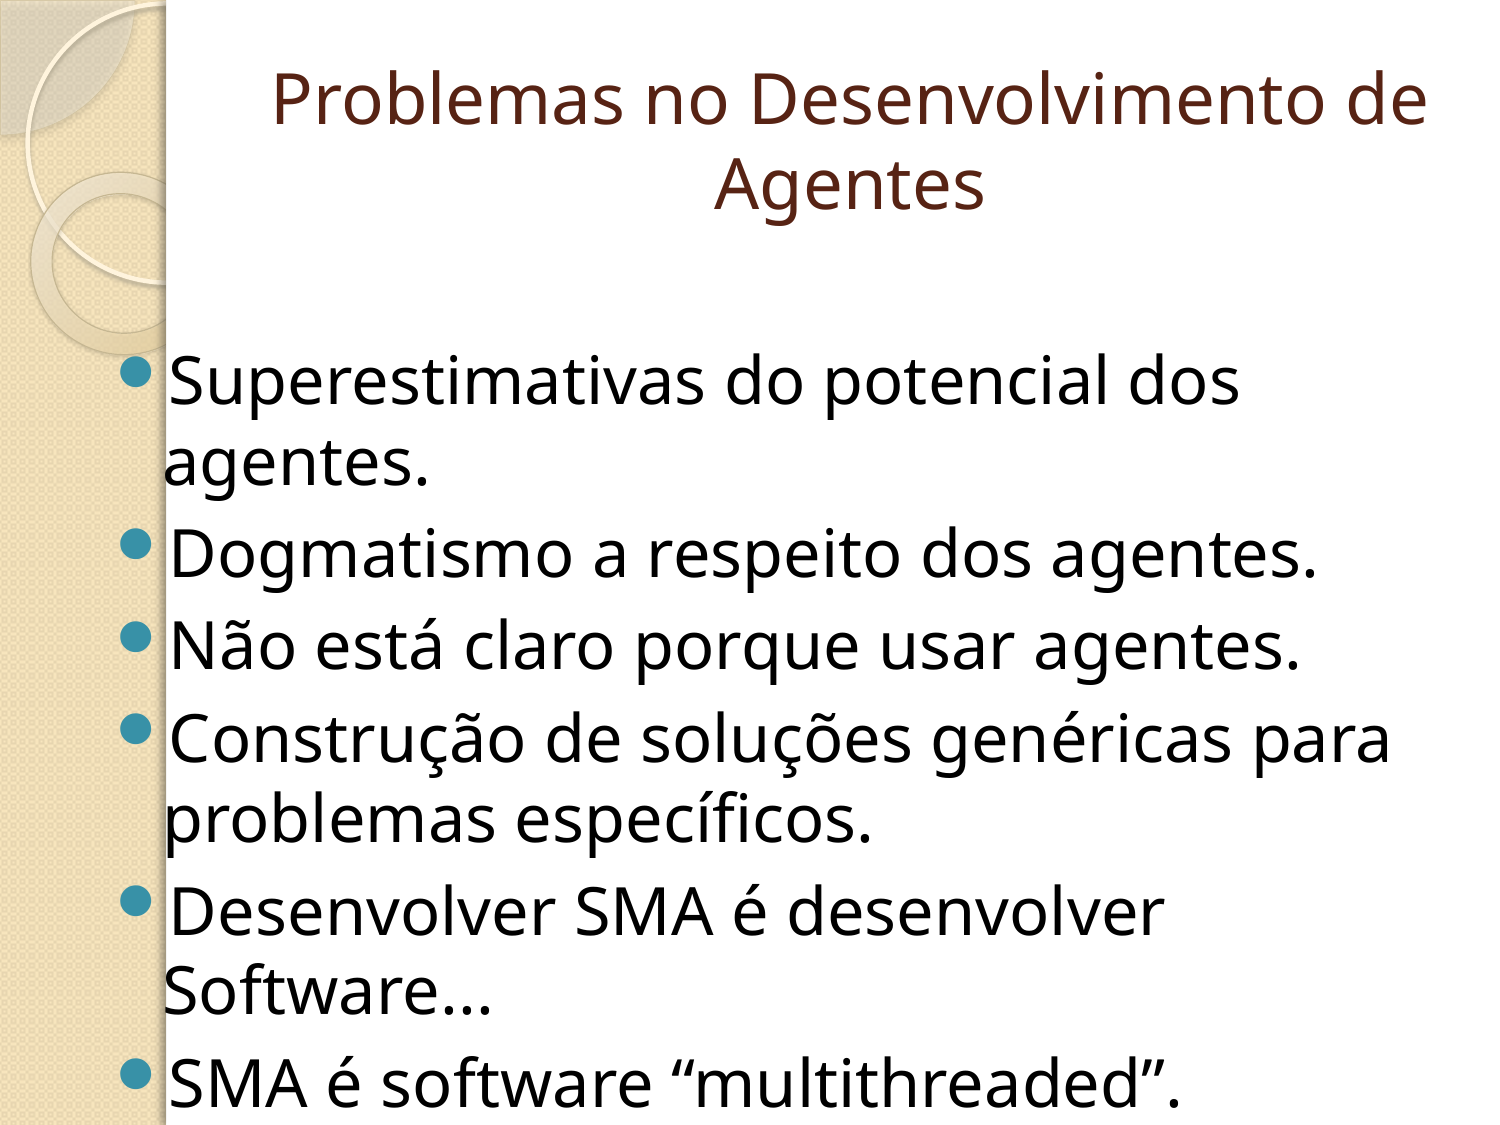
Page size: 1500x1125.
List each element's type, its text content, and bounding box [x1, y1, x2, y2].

list Superestimativas do potencial dos agentes. Dogmatismo a respeito dos agentes. Não está claro porque usar agentes. Construção de soluções genéricas para problemas específicos. Desenvolver SMA é desenvolver Software... SMA é software “multithreaded”. [87, 331, 1469, 1006]
title Problemas no Desenvolvimento de Agentes [235, 45, 1466, 233]
